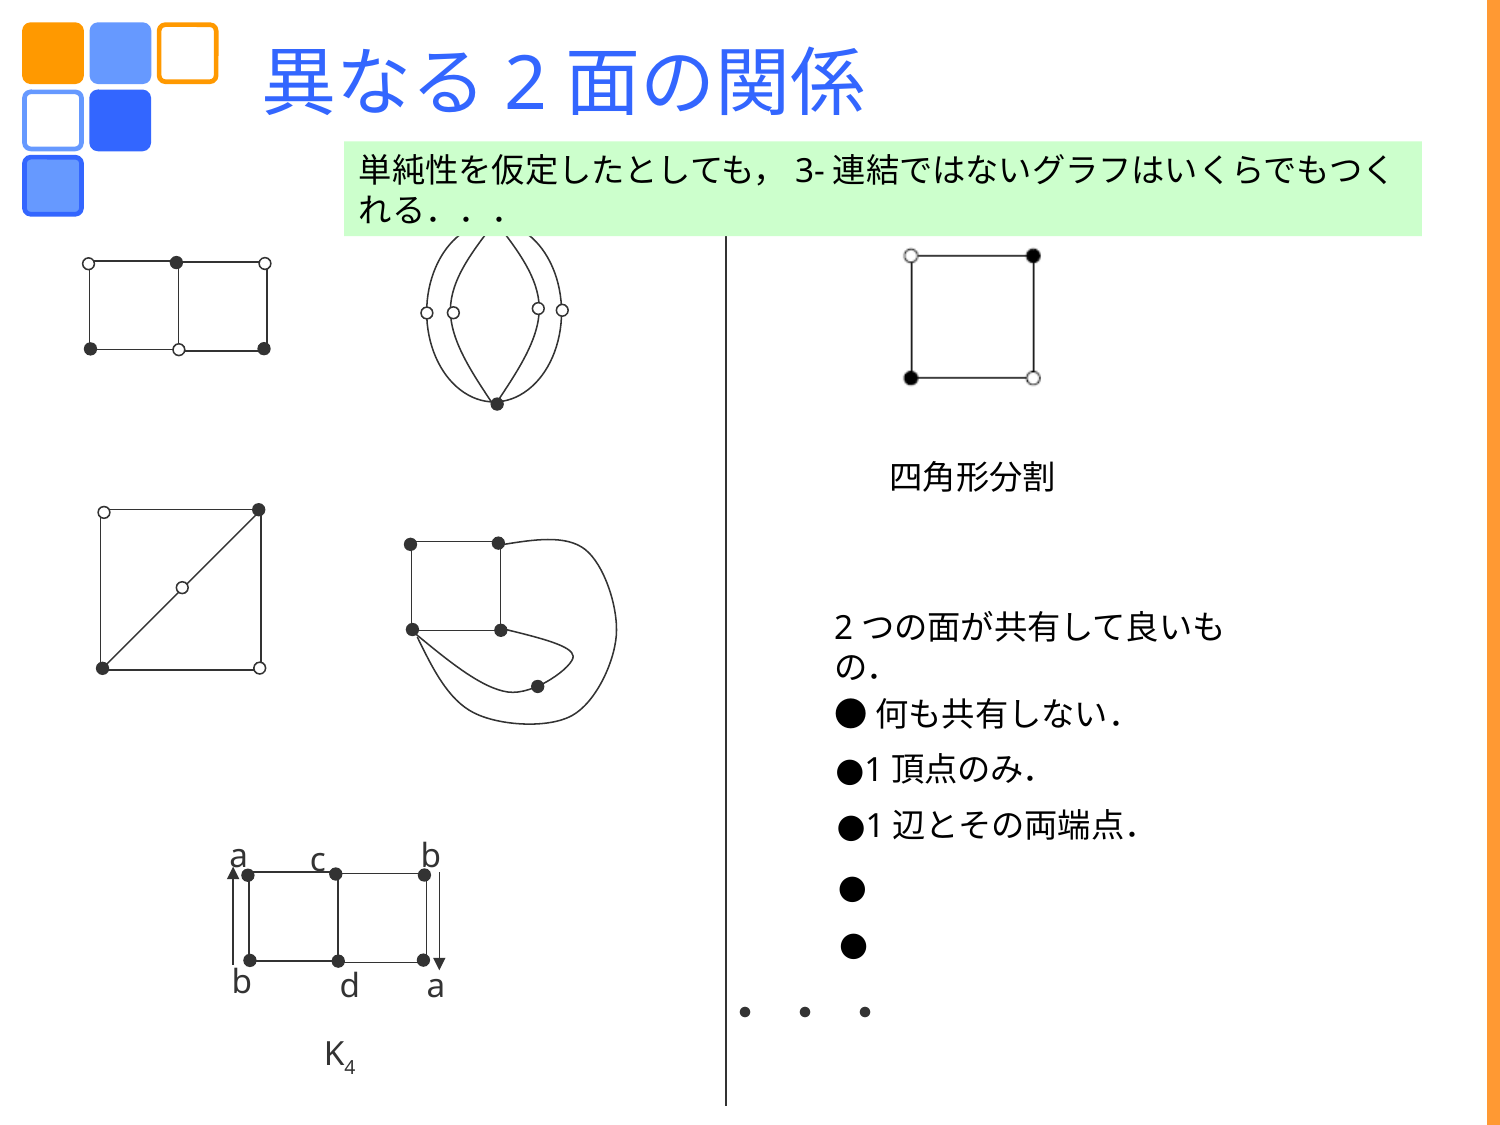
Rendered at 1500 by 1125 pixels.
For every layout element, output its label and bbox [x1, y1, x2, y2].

text_box [96, 503, 266, 675]
text_box [874, 447, 1074, 504]
picture [892, 237, 1065, 406]
text_box [812, 972, 904, 1074]
text_box [822, 856, 1283, 913]
text_box [82, 256, 271, 356]
text_box [823, 914, 1284, 971]
text_box [404, 537, 617, 725]
text_box [214, 826, 470, 1081]
text_box [818, 598, 1282, 852]
text_box [246, 26, 1407, 133]
text_box [343, 140, 1423, 1107]
